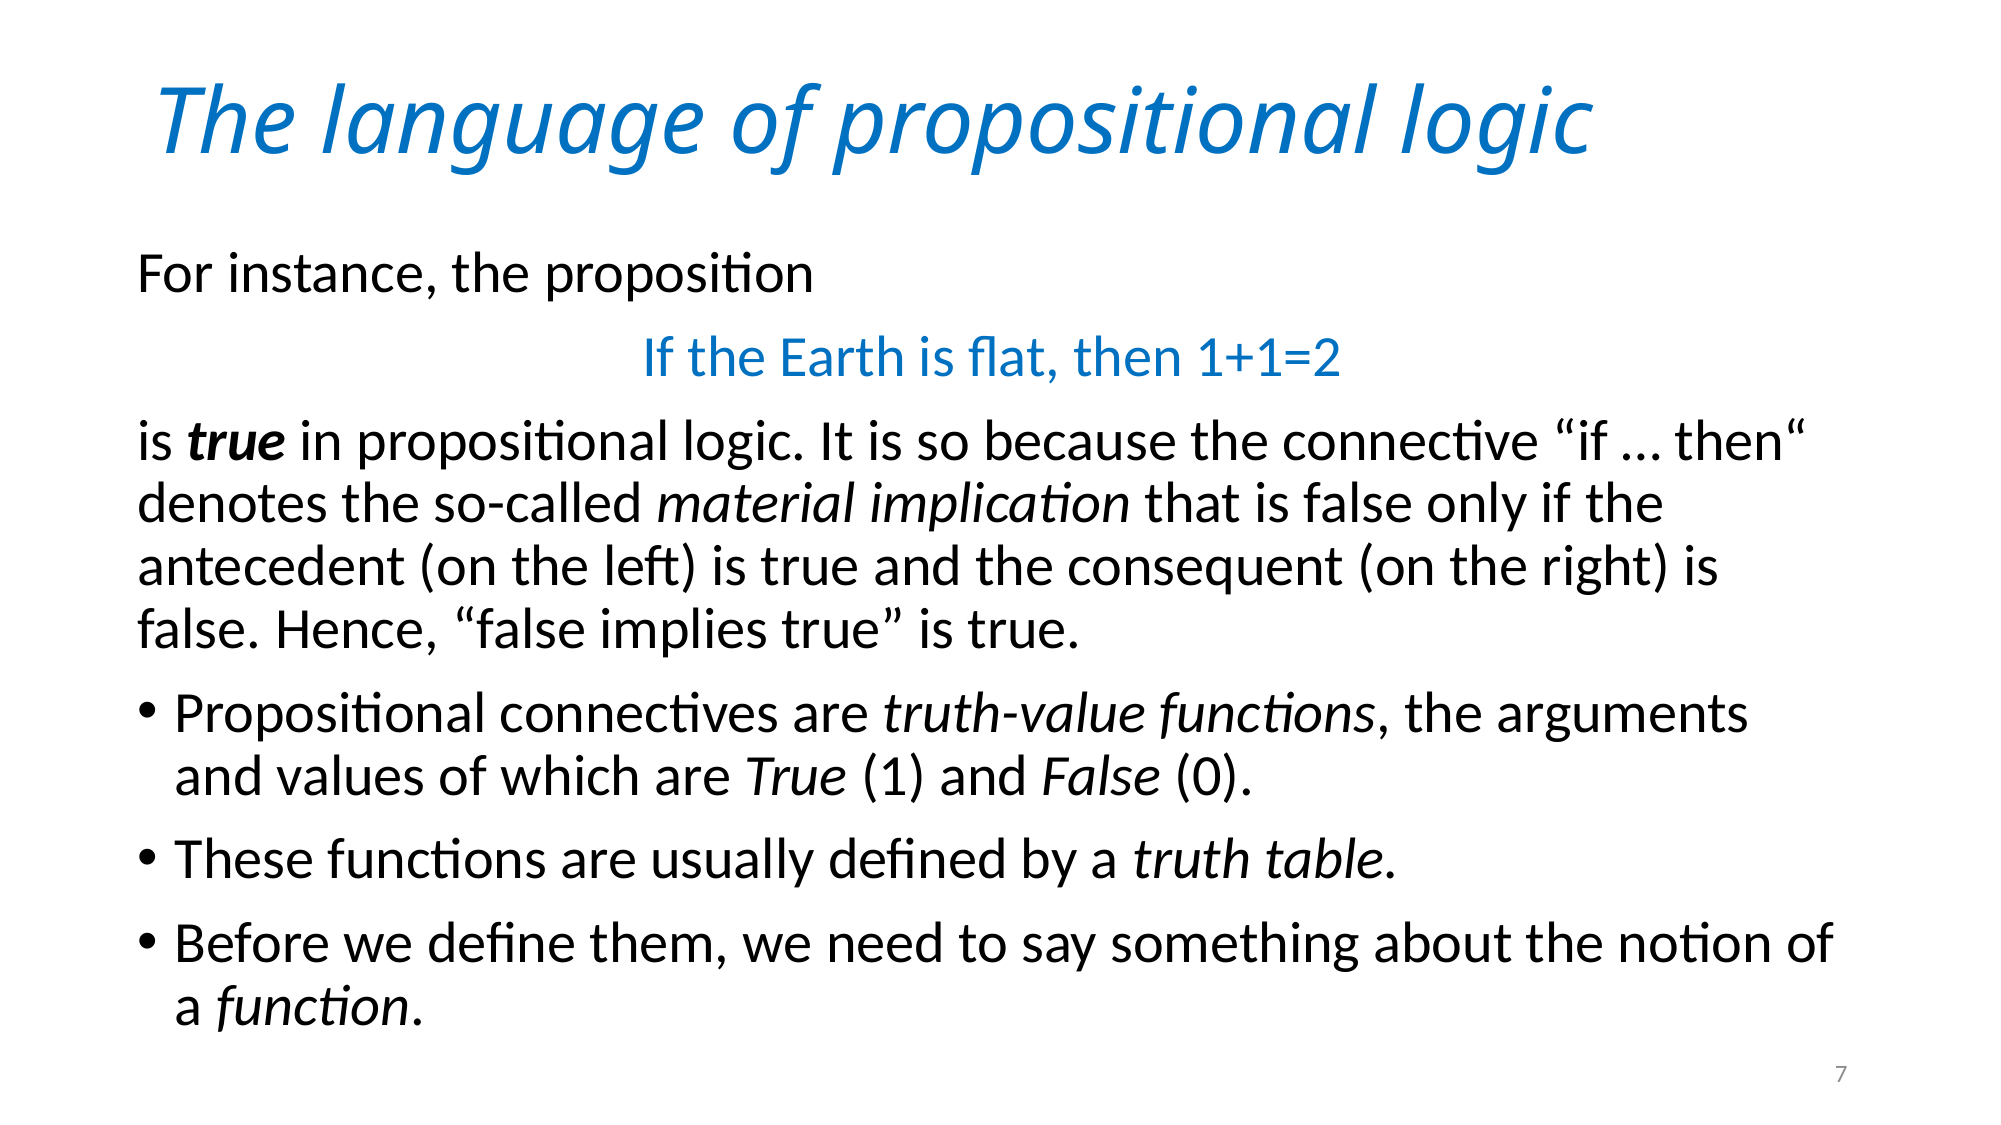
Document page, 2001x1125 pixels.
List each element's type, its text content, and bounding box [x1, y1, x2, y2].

slide_number 7 [1412, 1042, 1863, 1103]
list For instance, the proposition If the Earth is flat, then 1+1=2 is true in propositional logic. It is so because the connective “if … then“ denotes the so-called material implication that is false only if the antecedent (on the left) is true and the consequent (on the right) is false. Hence, “false implies true” is true. Propositional connectives are truth-value functions, the arguments and values of which are True (1) and False (0). These functions are usually defined by a truth table. Before we define them, we need to say something about the notion of a function. [122, 235, 1863, 1066]
title The language of propositional logic [137, 59, 1863, 189]
